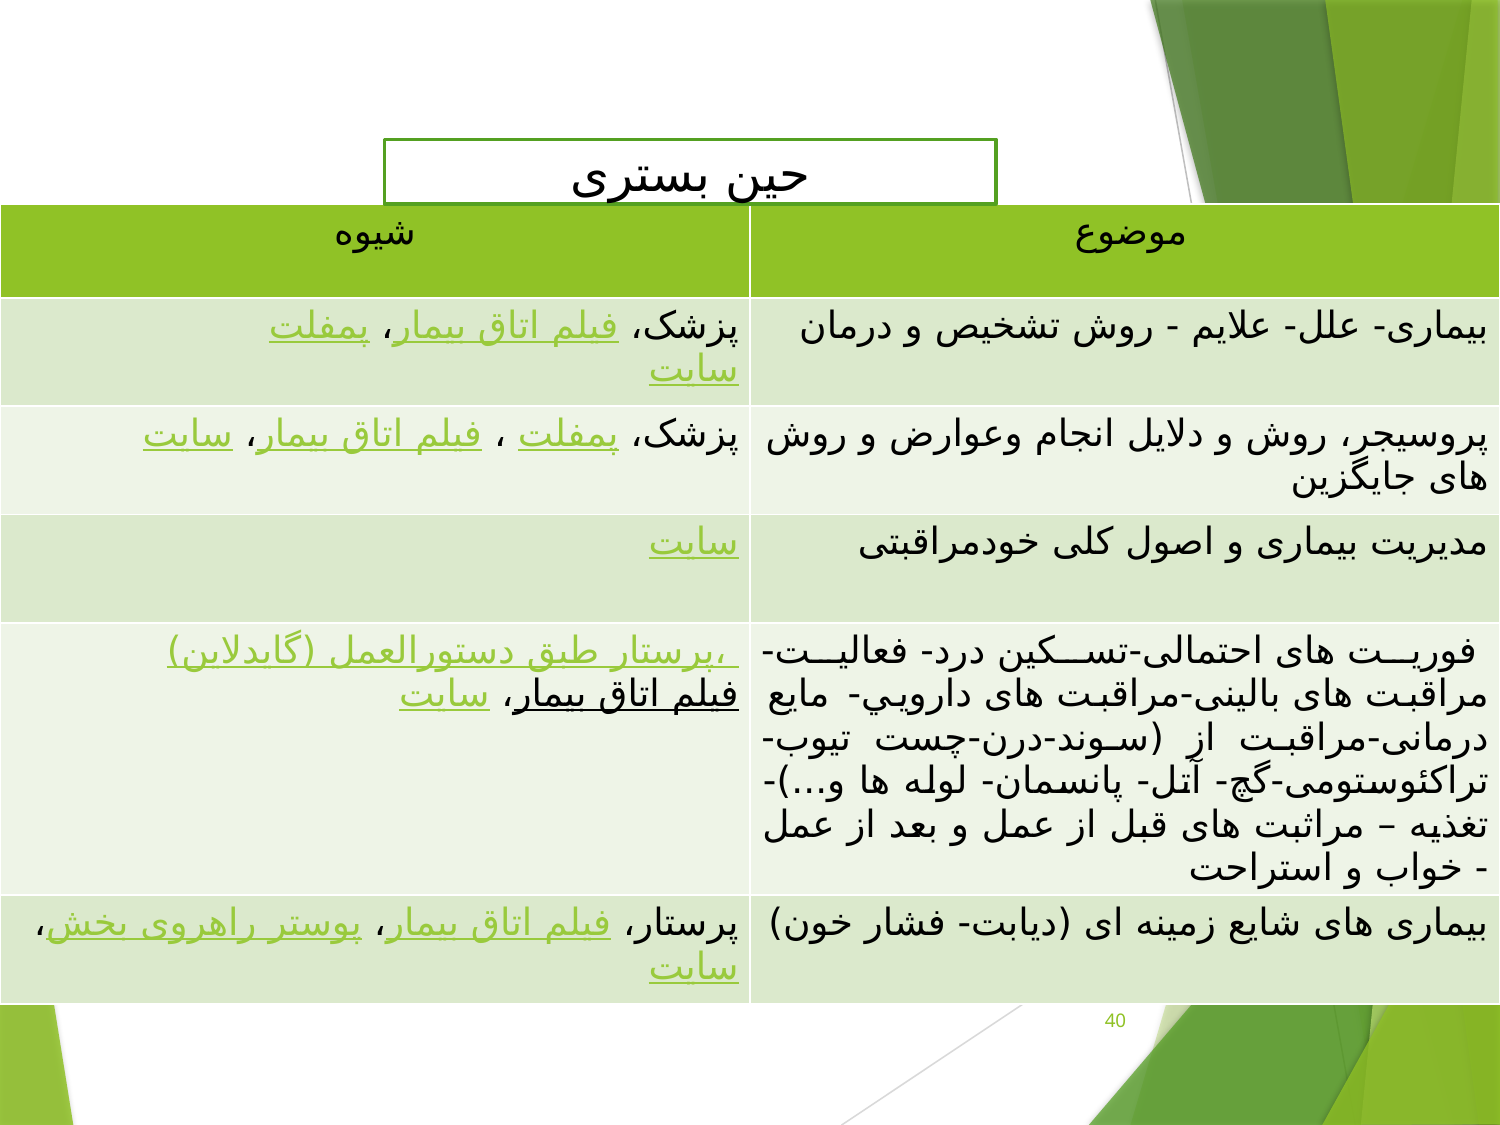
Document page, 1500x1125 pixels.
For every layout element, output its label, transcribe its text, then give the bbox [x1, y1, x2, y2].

table_cell فوريت های احتمالی-تسکین درد- فعالیت- مراقبت های بالینی-مراقبت های دارويي- مایع درمانی-مراقبت از (سوند-درن-چست تیوب-تراکئوستومی-گچ- آتل- پانسمان- لوله ها و...)- تغذیه – مراثبت های قبل از عمل و بعد از عمل - خواب و استراحت [751, 624, 1499, 894]
table_cell پروسیجر، روش و دلایل انجام وعوارض و روش های جایگزین [751, 407, 1499, 514]
table_cell پزشک، پمفلت ، فیلم اتاق بیمار، سایت [1, 407, 749, 514]
table_cell مدیریت بیماری و اصول کلی خودمراقبتی [751, 515, 1499, 622]
slide_number 40 [1057, 991, 1142, 1051]
table_cell پزشک، فیلم اتاق بیمار، پمفلت سایت [1, 299, 749, 405]
table_cell پرستار طبق دستورالعمل (گایدلاین)، فیلم اتاق بیمار، سایت [1, 624, 749, 894]
table_cell بیماری- علل- علایم - روش تشخیص و درمان [751, 299, 1499, 405]
table_cell بیماری های شایع زمینه ای (دیابت- فشار خون) [751, 896, 1499, 1003]
table_cell سایت [1, 515, 749, 622]
table_header شیوه [1, 205, 749, 297]
footer [99, 991, 859, 1051]
table_header موضوع [751, 205, 1499, 297]
text_box حین بستری [383, 138, 998, 206]
slide_number [886, 991, 999, 1051]
table_cell پرستار، فیلم اتاق بیمار، پوستر راهروی بخش، سایت [1, 896, 749, 1003]
